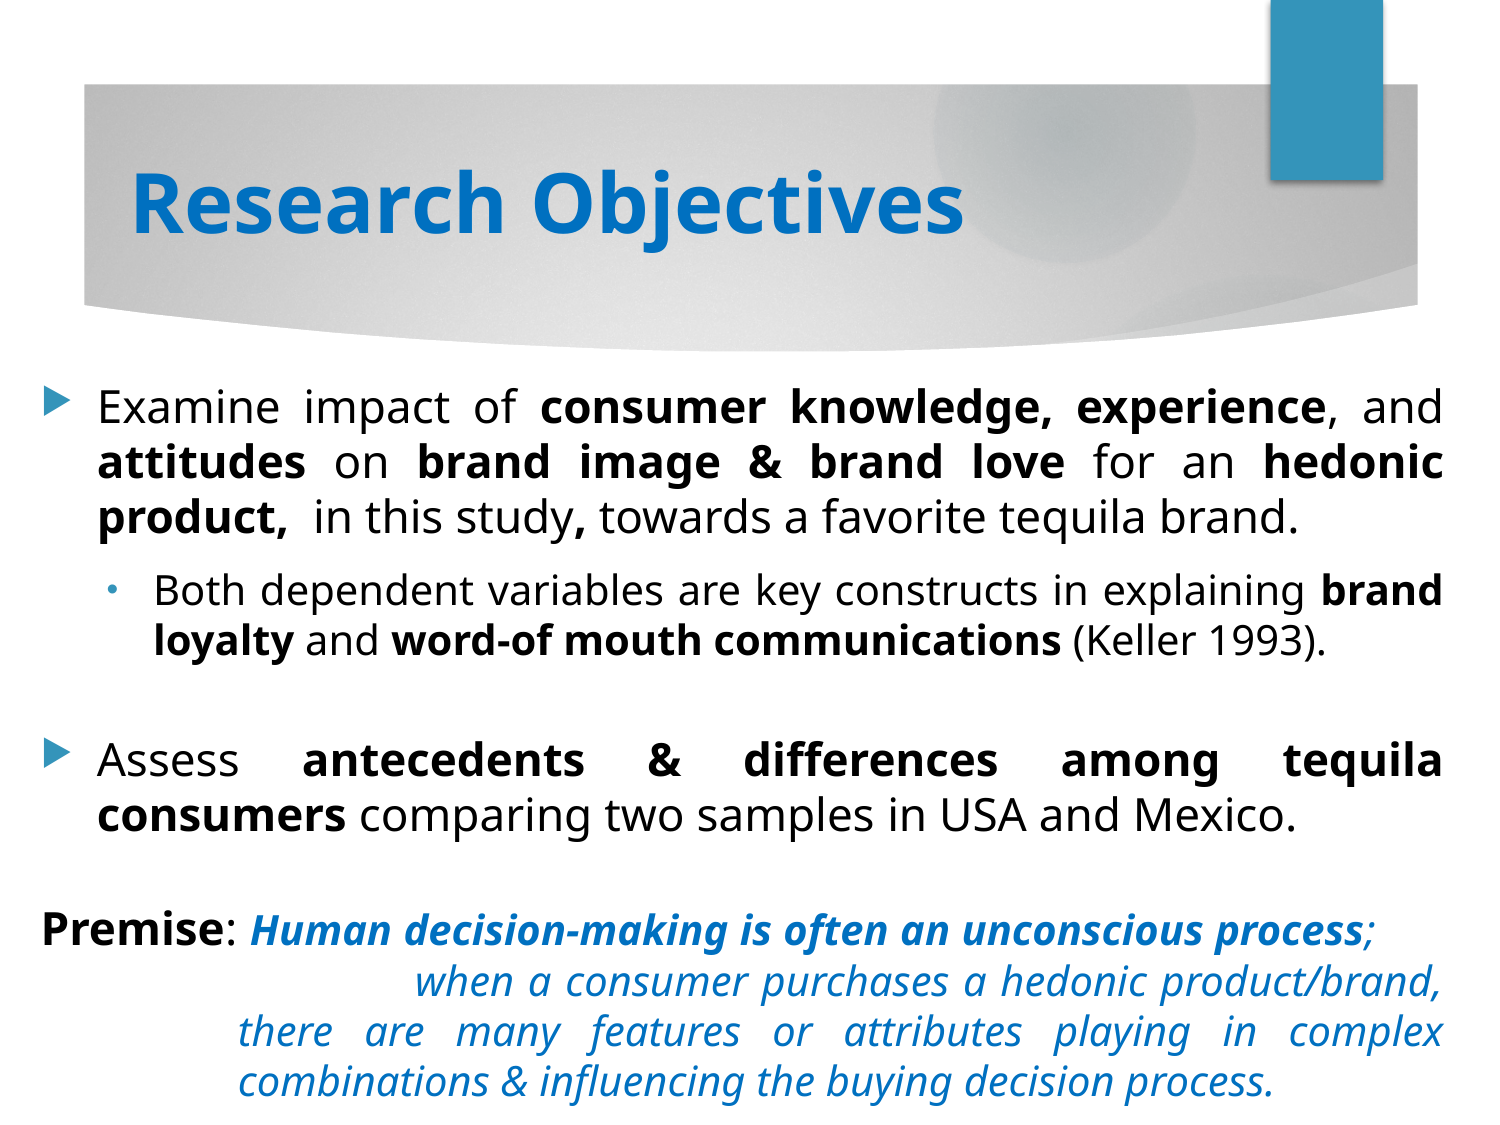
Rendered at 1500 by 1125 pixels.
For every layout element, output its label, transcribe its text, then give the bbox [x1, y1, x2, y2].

list Examine impact of consumer knowledge, experience, and attitudes on brand image & brand love for an hedonic product, in this study, towards a favorite tequila brand. Both dependent variables are key constructs in explaining brand loyalty and word-of mouth communications (Keller 1993). Assess antecedents & differences among tequila consumers comparing two samples in USA and Mexico. Premise: Human decision-making is often an unconscious process; when a consumer purchases a hedonic product/brand, there are many features or attributes playing in complex combinations & influencing the buying decision process. [25, 370, 1460, 1095]
title Research Objectives [114, 134, 1303, 266]
